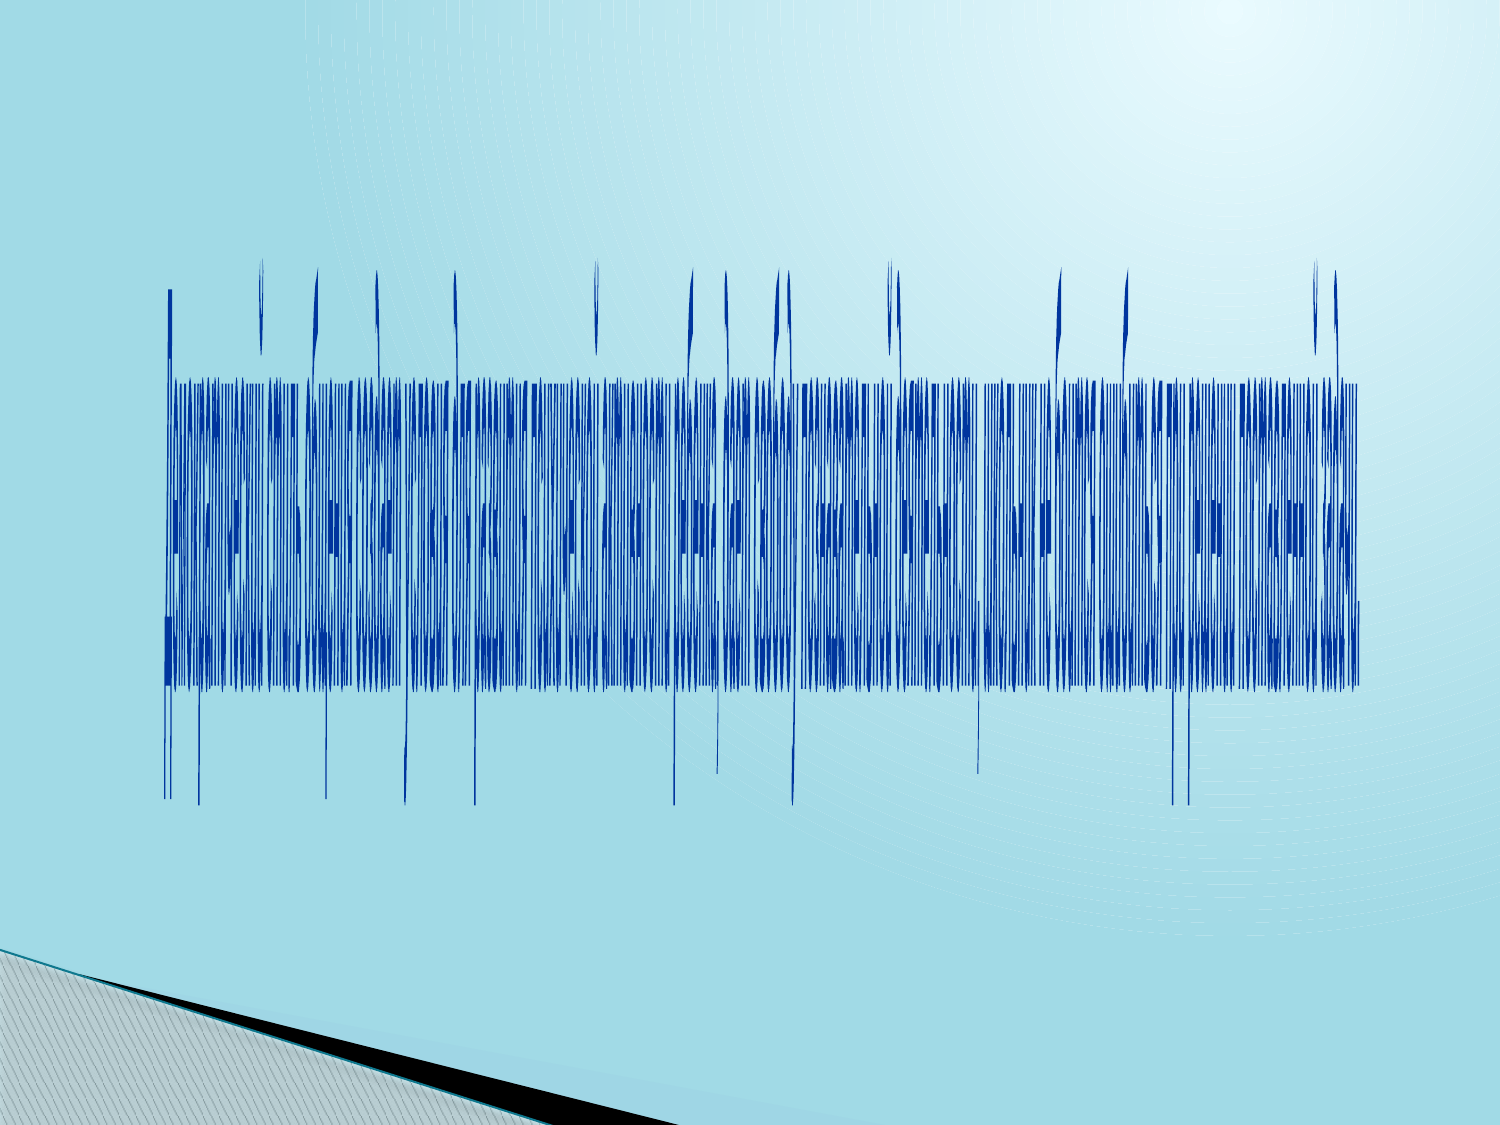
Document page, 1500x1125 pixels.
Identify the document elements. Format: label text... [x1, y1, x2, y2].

text_box [749, 486, 755, 563]
text_box Демократический стиль общения создает условия для развития психической активности ребенка, дает свободу познавательной деятельности, школьник не боится ошибиться при решении поставленной задачи. [895, 270, 980, 774]
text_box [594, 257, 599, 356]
text_box Демократический стиль общения создает условия для развития психической активности ребенка, дает свободу познавательной деятельности, школьник не боится ошибиться при решении поставленной задачи. [304, 267, 353, 800]
text_box Демократический стиль общения создает условия для развития психической активности ребенка, дает свободу познавательной деятельности, школьник не боится ошибиться при решении поставленной задачи. [801, 377, 892, 693]
text_box Демократический стиль общения создает условия для развития психической активности ребенка, дает свободу познавательной деятельности, школьник не боится ошибиться при решении поставленной задачи. [673, 267, 719, 806]
text_box [761, 491, 766, 563]
text_box Демократический стиль общения создает условия для развития психической активности ребенка, дает свободу познавательной деятельности, школьник не боится ошибиться при решении поставленной задачи. [1099, 267, 1163, 693]
text_box Демократический стиль общения создает условия для развития психической активности ребенка, дает свободу познавательной деятельности, школьник не боится ошибиться при решении поставленной задачи. [267, 377, 302, 693]
text_box [756, 486, 760, 563]
text_box Демократический стиль общения создает условия для развития психической активности ребенка, дает свободу познавательной деятельности, школьник не боится ошибиться при решении поставленной задачи. [983, 377, 1037, 693]
text_box [736, 486, 740, 563]
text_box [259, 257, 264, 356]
text_box Демократический стиль общения создает условия для развития психической активности ребенка, дает свободу познавательной деятельности, школьник не боится ошибиться при решении поставленной задачи. [1187, 377, 1236, 806]
text_box Демократический стиль общения создает условия для развития психической активности ребенка, дает свободу познавательной деятельности, школьник не боится ошибиться при решении поставленной задачи. [474, 377, 528, 806]
text_box Демократический стиль общения создает условия для развития психической активности ребенка, дает свободу познавательной деятельности, школьник не боится ошибиться при решении поставленной задачи. [722, 270, 751, 693]
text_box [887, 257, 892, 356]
text_box Демократический стиль общения создает условия для развития психической активности ребенка, дает свободу познавательной деятельности, школьник не боится ошибиться при решении поставленной задачи. [164, 289, 264, 806]
text_box Демократический стиль общения создает условия для развития психической активности ребенка, дает свободу познавательной деятельности, школьник не боится ошибиться при решении поставленной задачи. [530, 377, 599, 693]
text_box Демократический стиль общения создает условия для развития психической активности ребенка, дает свободу познавательной деятельности, школьник не боится ошибиться при решении поставленной задачи. [1039, 377, 1052, 693]
text_box Демократический стиль общения создает условия для развития психической активности ребенка, дает свободу познавательной деятельности, школьник не боится ошибиться при решении поставленной задачи. [404, 377, 449, 806]
text_box Демократический стиль общения создает условия для развития психической активности ребенка, дает свободу познавательной деятельности, школьник не боится ошибиться при решении поставленной задачи. [753, 267, 799, 806]
text_box Демократический стиль общения создает условия для развития психической активности ребенка, дает свободу познавательной деятельности, школьник не боится ошибиться при решении поставленной задачи. [601, 377, 671, 693]
text_box Демократический стиль общения создает условия для развития психической активности ребенка, дает свободу познавательной деятельности, школьник не боится ошибиться при решении поставленной задачи. [1165, 377, 1185, 806]
text_box Демократический стиль общения создает условия для развития психической активности ребенка, дает свободу познавательной деятельности, школьник не боится ошибиться при решении поставленной задачи. [1054, 267, 1096, 693]
text_box Демократический стиль общения создает условия для развития психической активности ребенка, дает свободу познавательной деятельности, школьник не боится ошибиться при решении поставленной задачи. [1320, 270, 1360, 693]
text_box Демократический стиль общения создает условия для развития психической активности ребенка, дает свободу познавательной деятельности, школьник не боится ошибиться при решении поставленной задачи. [452, 270, 472, 693]
text_box Демократический стиль общения создает условия для развития психической активности ребенка, дает свободу познавательной деятельности, школьник не боится ошибиться при решении поставленной задачи. [1238, 377, 1318, 693]
text_box Демократический стиль общения создает условия для развития психической активности ребенка, дает свободу познавательной деятельности, школьник не боится ошибиться при решении поставленной задачи. [356, 270, 402, 693]
